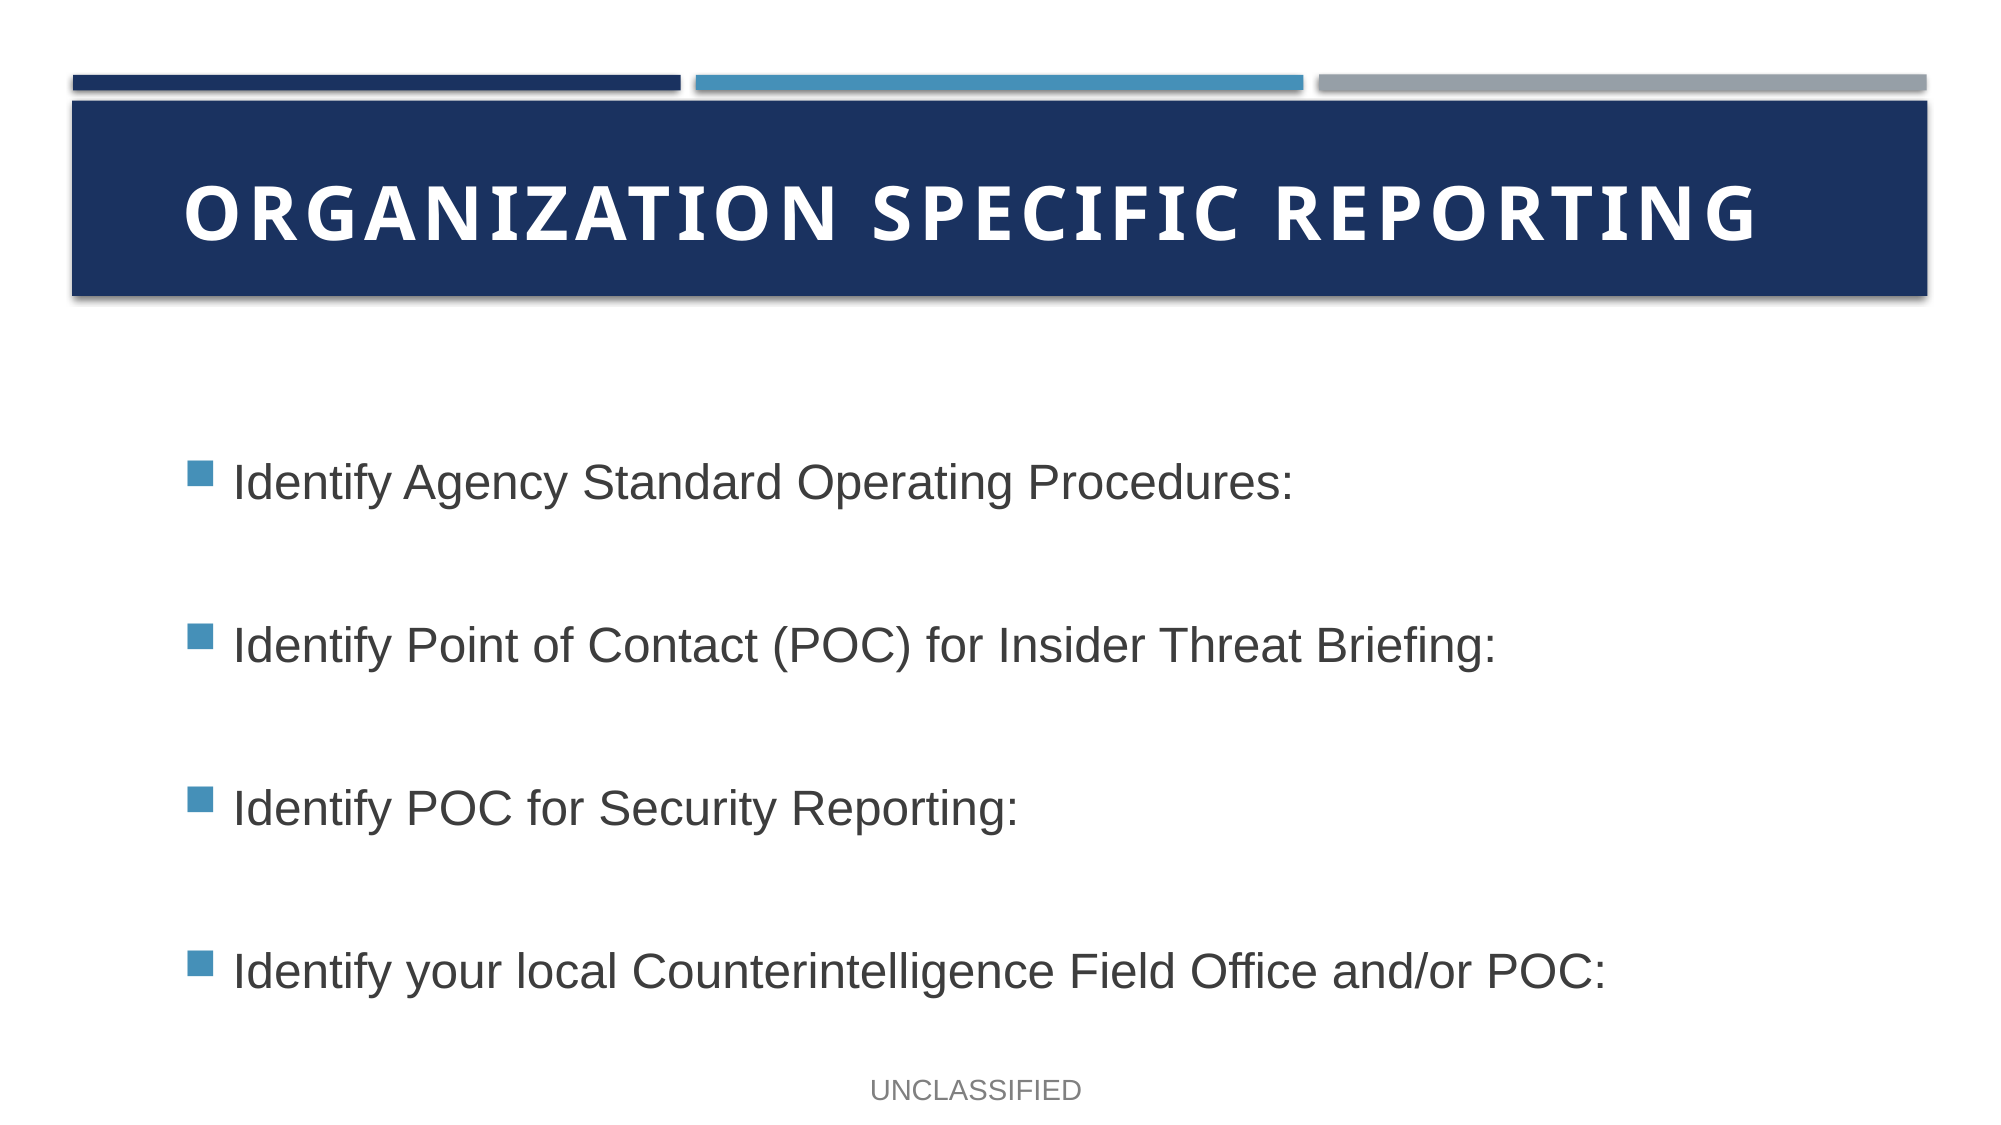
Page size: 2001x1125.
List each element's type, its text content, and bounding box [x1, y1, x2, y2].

title Organization specific reporting [168, 129, 1961, 292]
text_box UNCLASSIFIED [855, 1064, 1098, 1115]
list Identify Agency Standard Operating Procedures: Identify Point of Contact (POC) for Insider Threat Briefing: Identify POC for Security Reporting: Identify your local Counterintelligence Field Office and/or POC: [168, 359, 1763, 1008]
